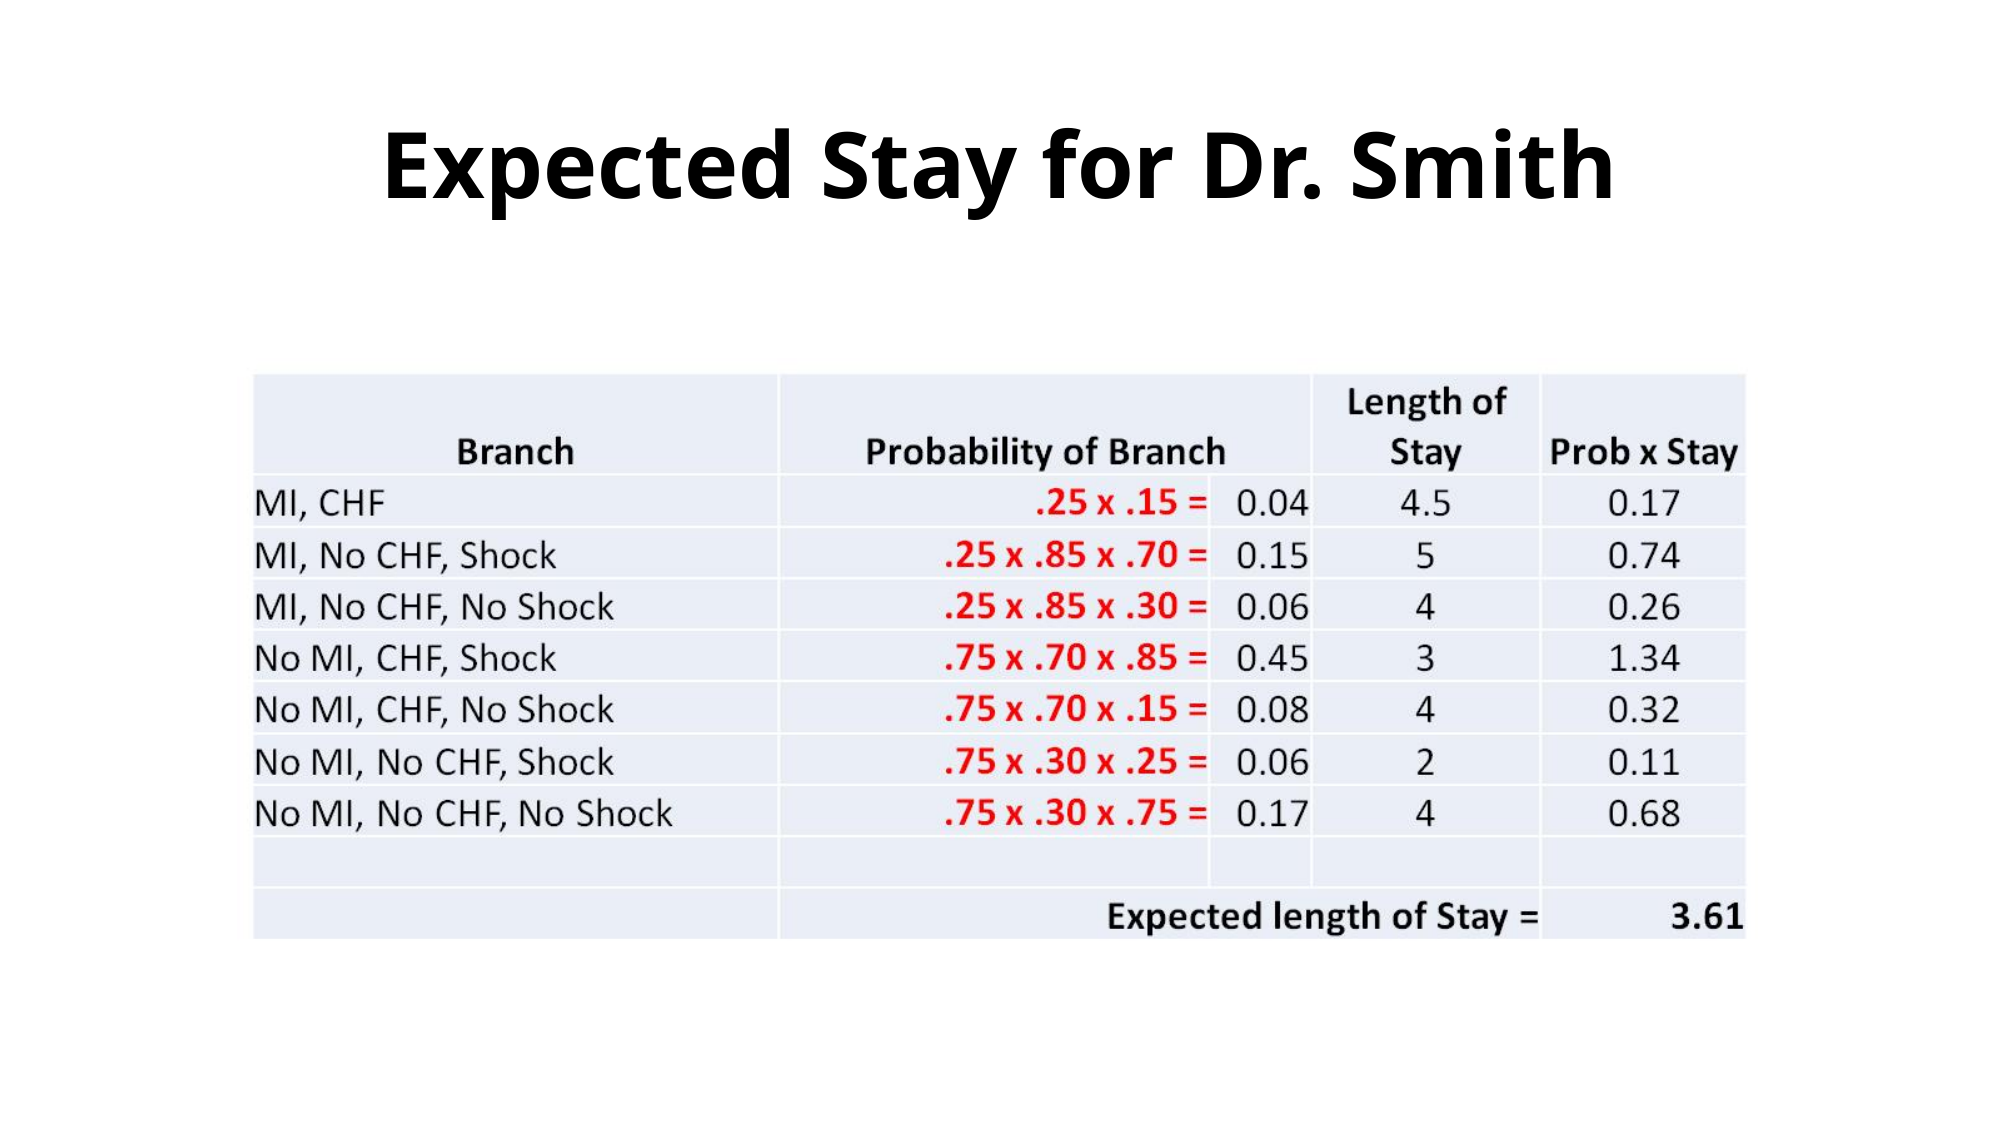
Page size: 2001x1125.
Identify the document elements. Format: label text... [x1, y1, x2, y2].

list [237, 358, 1763, 954]
title Expected Stay for Dr. Smith [137, 59, 1863, 278]
